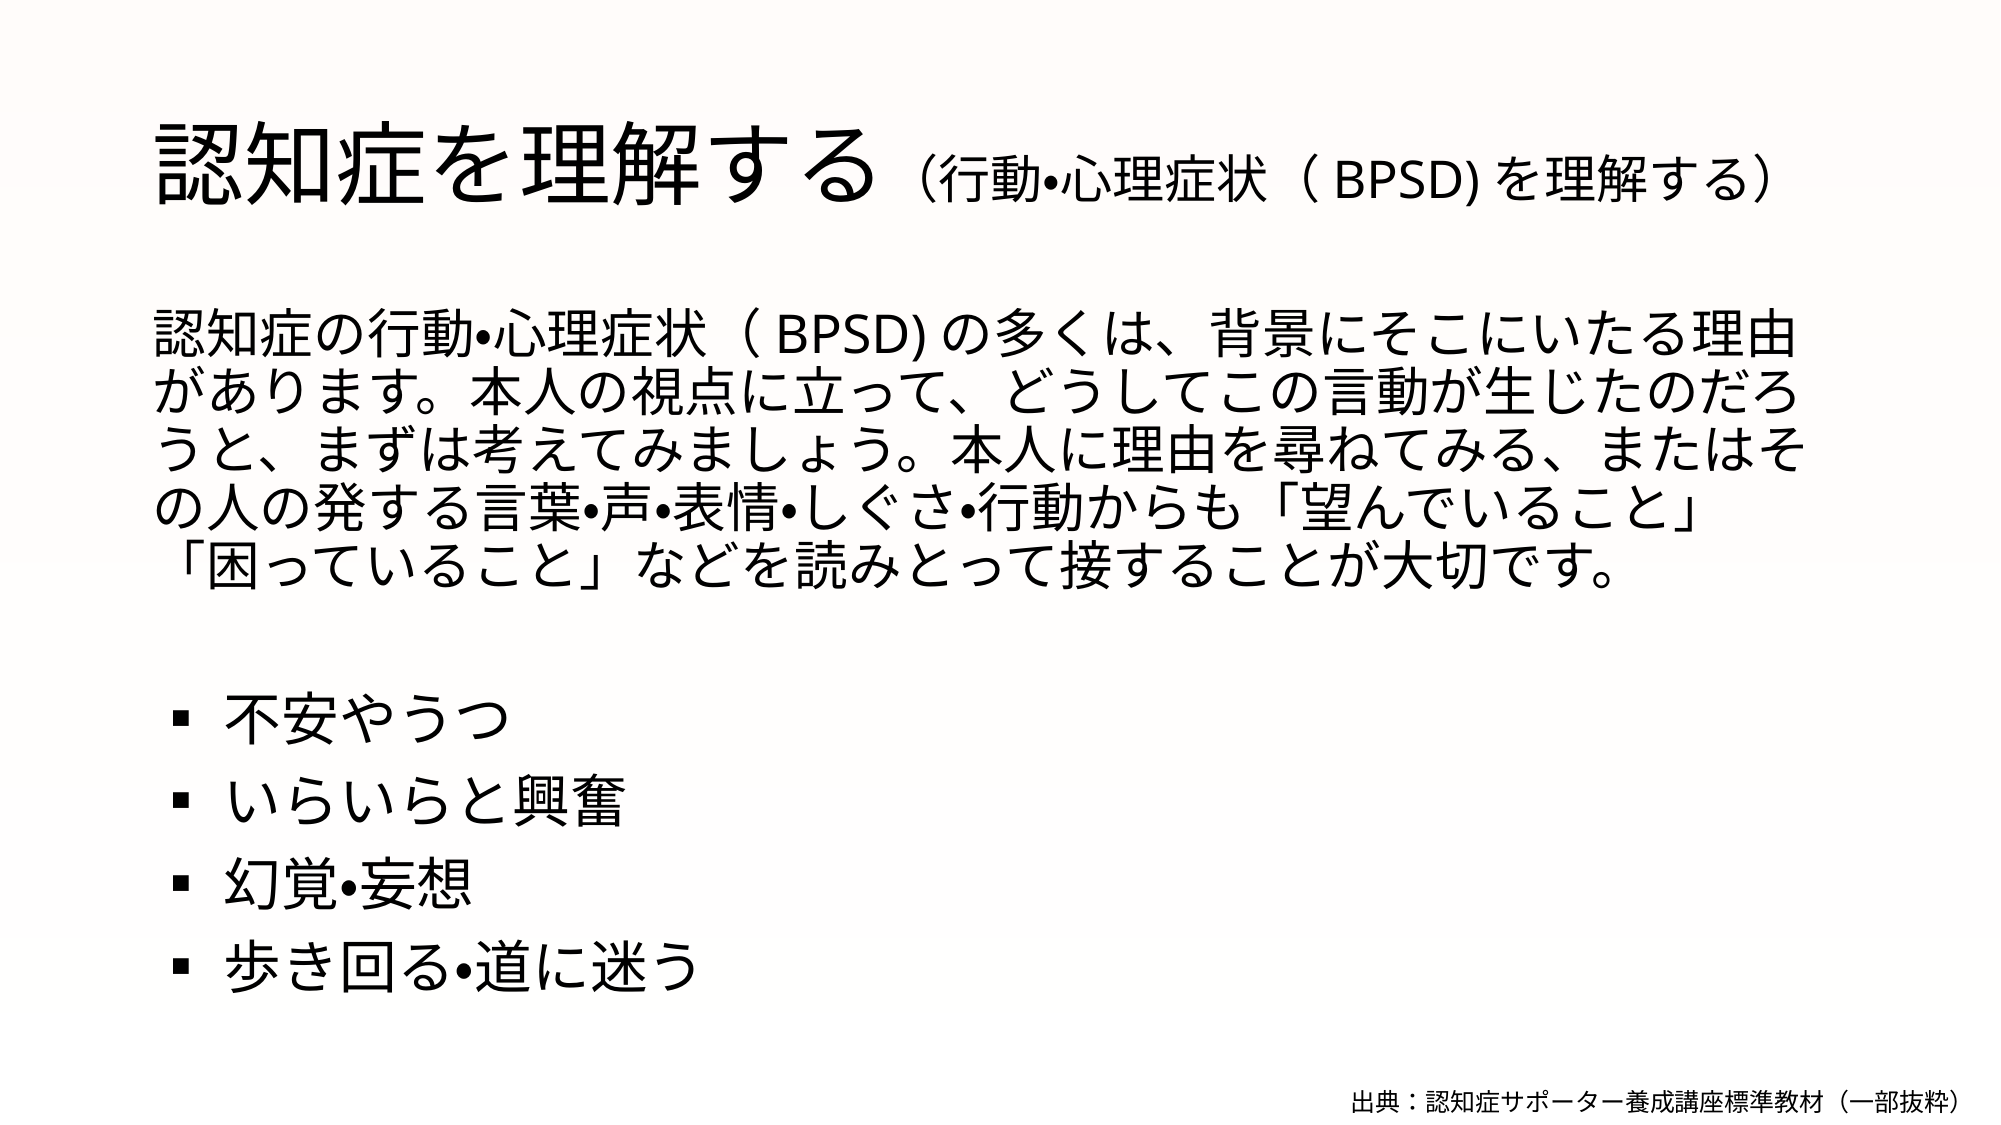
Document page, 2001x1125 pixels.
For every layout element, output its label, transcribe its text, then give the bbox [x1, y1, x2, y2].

title 認知症を理解する（行動・心理症状（BPSD)を理解する） [137, 59, 1863, 278]
text_box 出典：認知症サポーター養成講座標準教材（一部抜粋） [1335, 1079, 1998, 1124]
list 認知症の行動・心理症状（BPSD)の多くは、背景にそこにいたる理由があります。本人の視点に立って、どうしてこの言動が生じたのだろうと、まずは考えてみましょう。本人に理由を尋ねてみる、またはその人の発する言葉・声・表情・しぐさ・行動からも「望んでいること」「困っていること」などを読みとって接することが大切です。 ▪不安やうつ ▪いらいらと興奮 ▪幻覚・妄想 ▪歩き回る・道に迷う [137, 299, 1863, 1014]
